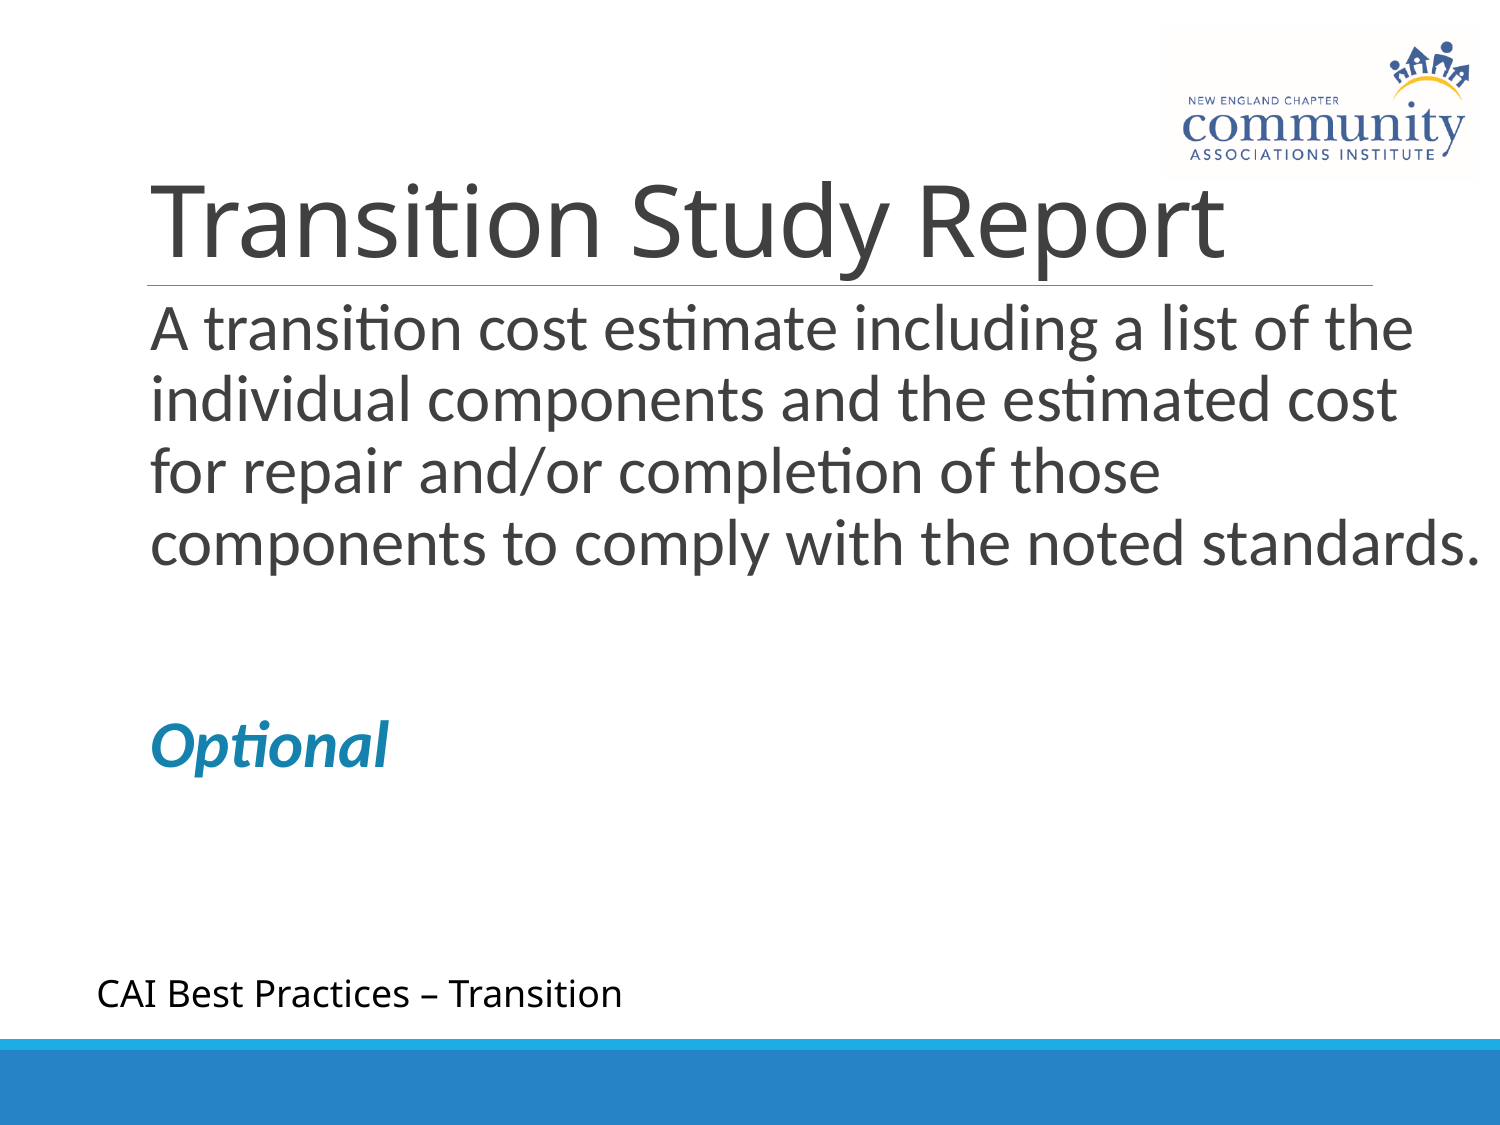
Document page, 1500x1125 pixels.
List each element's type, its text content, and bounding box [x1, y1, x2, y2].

title Transition Study Report [135, 47, 1373, 285]
text_box CAI Best Practices – Transition [81, 962, 1225, 1023]
picture [1161, 26, 1479, 181]
list A transition cost estimate including a list of the individual components and the estimated cost for repair and/or completion of those components to comply with the noted standards. Optional [135, 285, 1485, 976]
